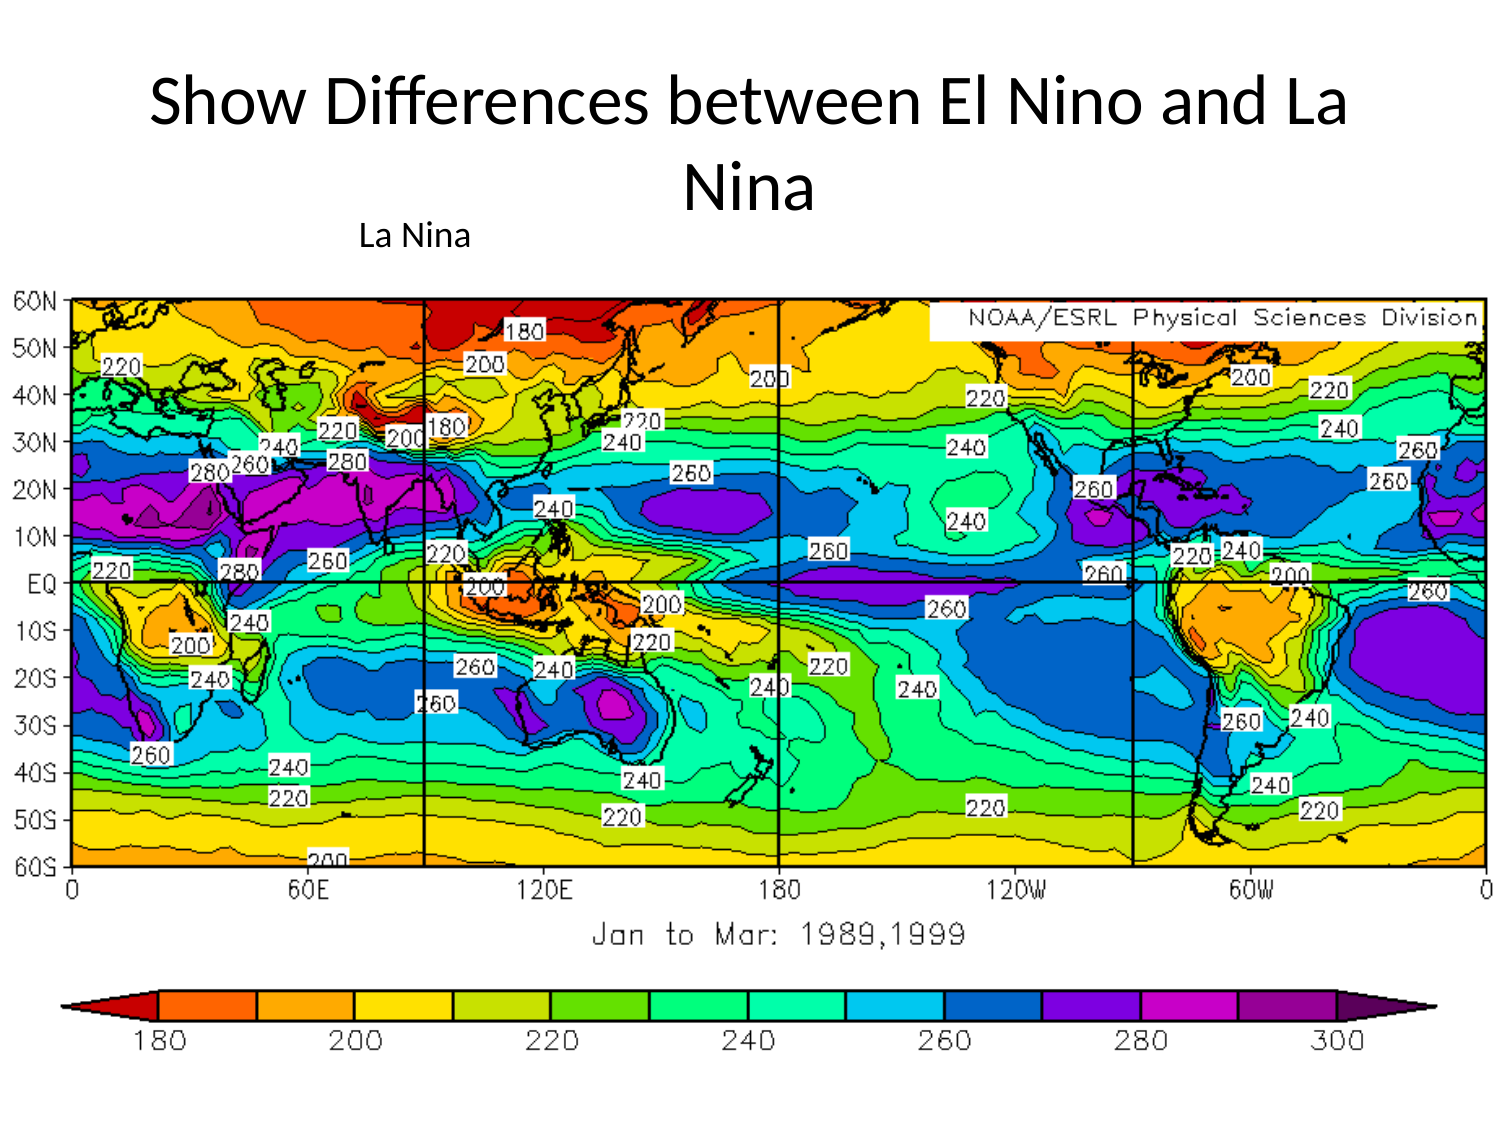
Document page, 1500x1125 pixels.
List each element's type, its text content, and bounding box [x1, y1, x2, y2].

text_box La Nina [344, 202, 487, 262]
picture [55, 977, 1460, 1058]
title Show Differences between El Nino and La Nina [75, 45, 1425, 233]
picture [0, 284, 1500, 954]
